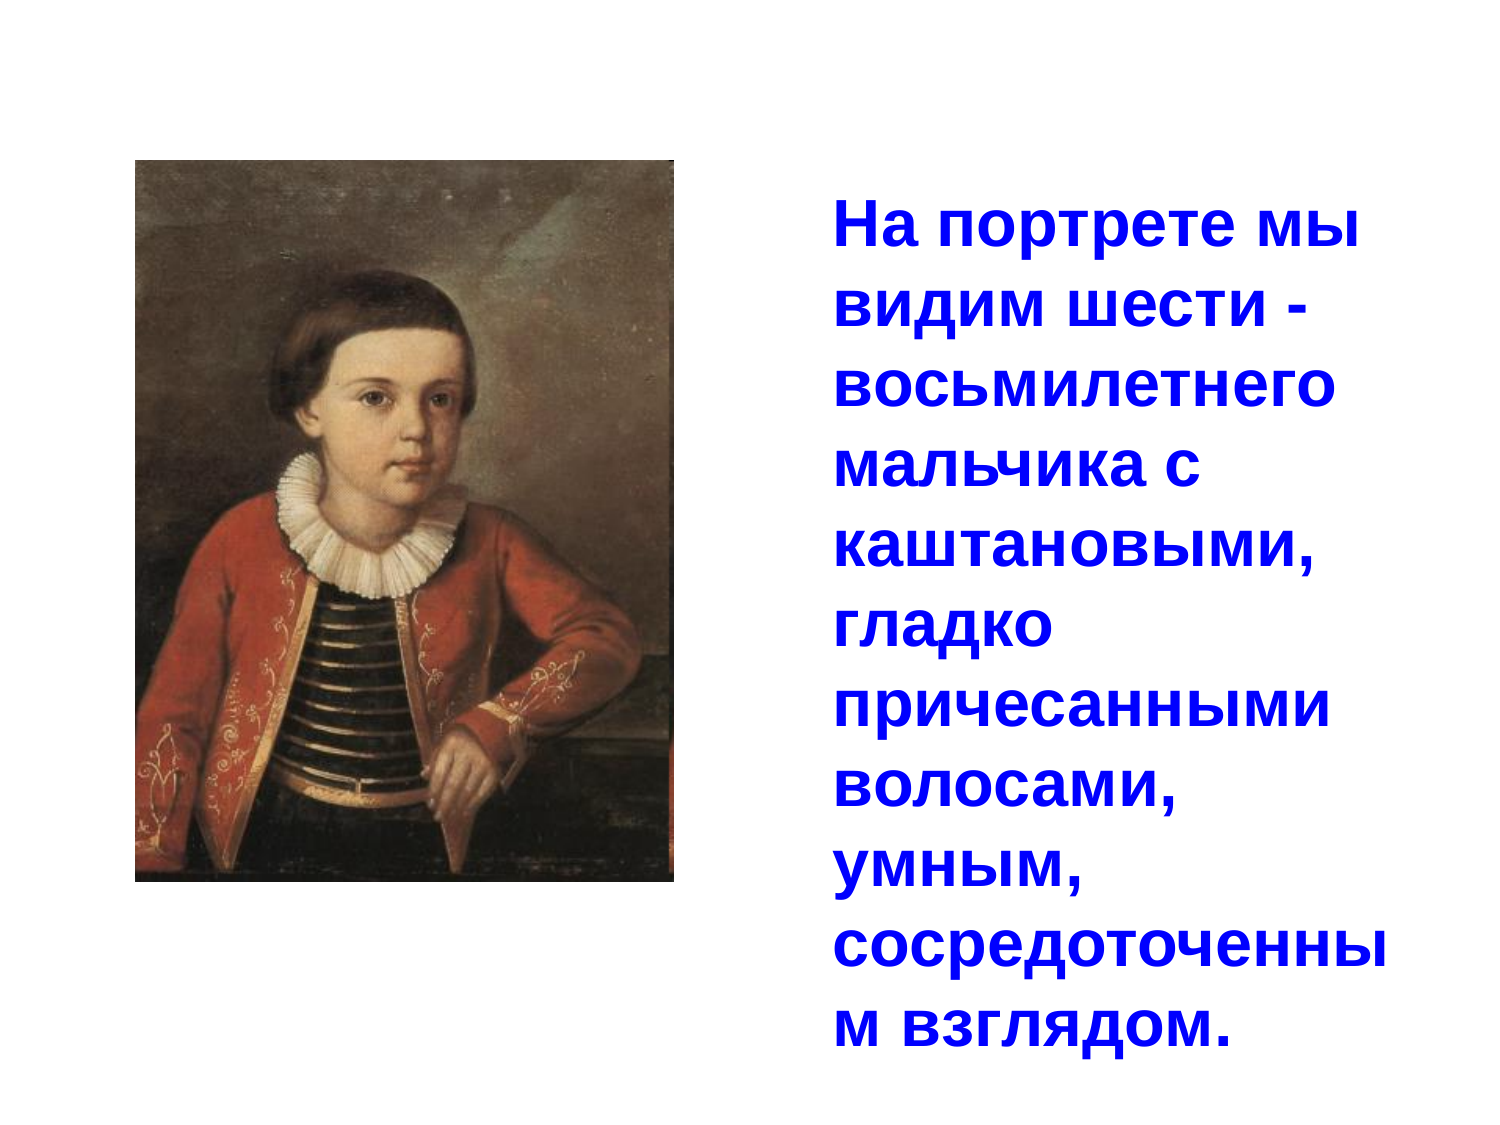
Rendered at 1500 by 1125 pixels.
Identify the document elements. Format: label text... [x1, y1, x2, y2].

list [135, 160, 674, 882]
list На портрете мы видим шести - восьмилетнего мальчика с каштановыми, гладко причесанными волосами, умным, сосредоточенным взглядом. [761, 172, 1425, 916]
